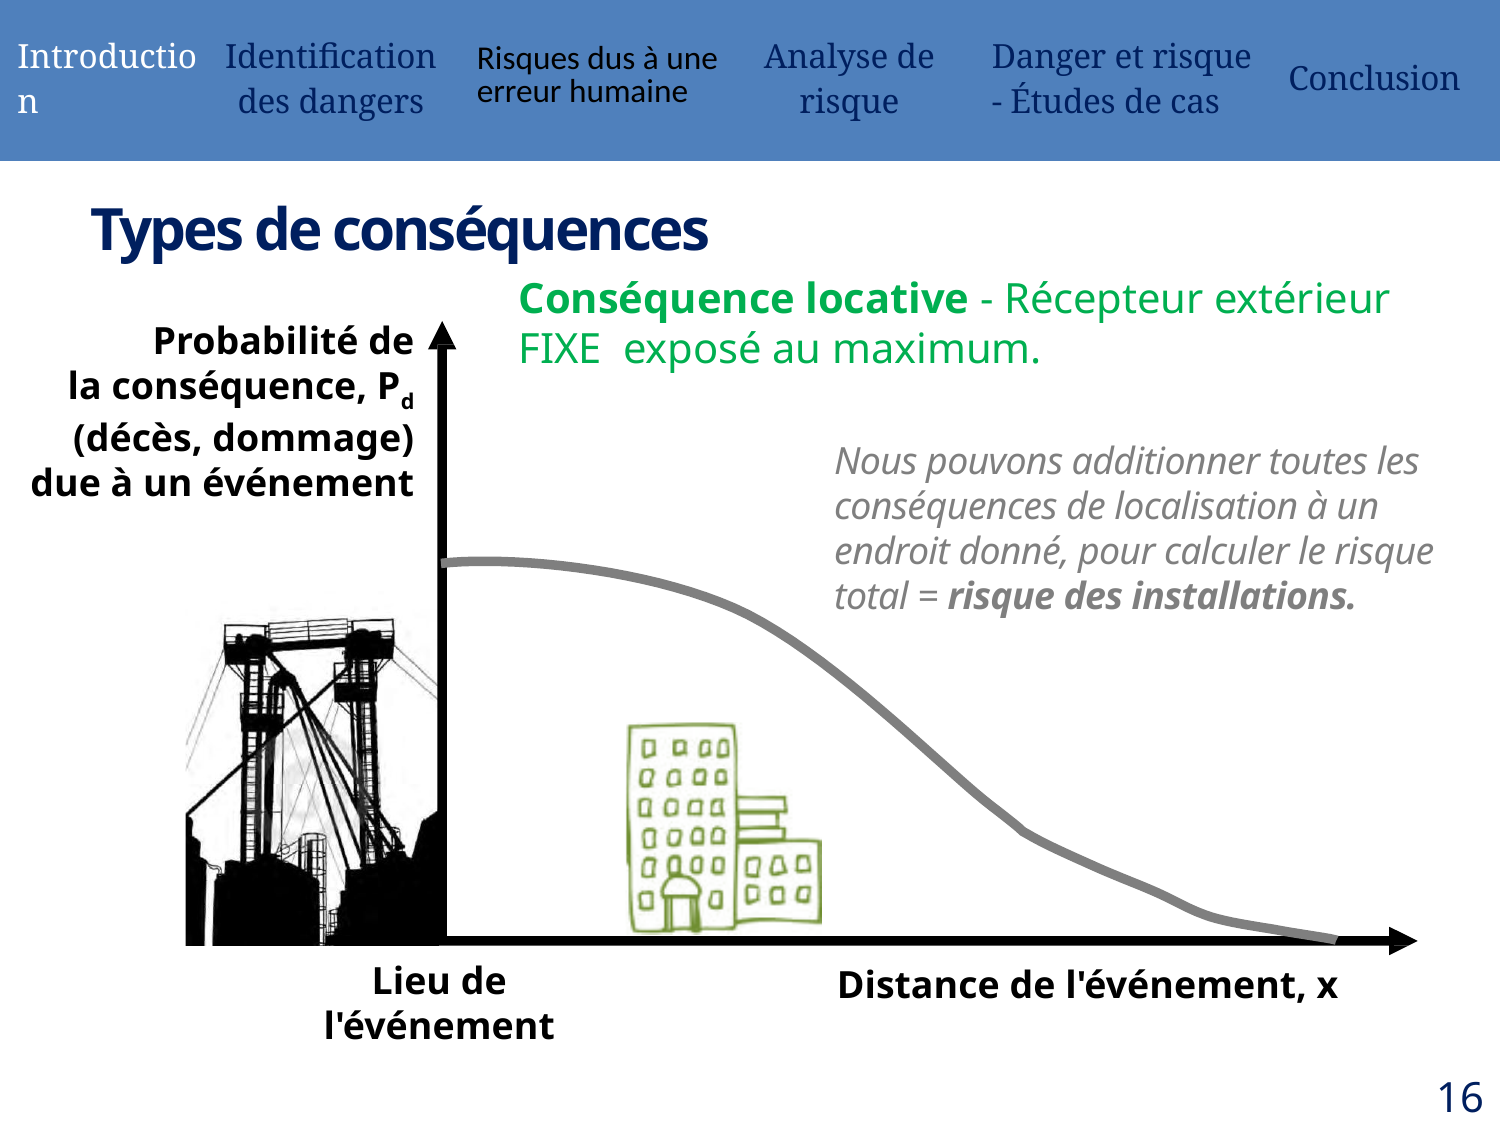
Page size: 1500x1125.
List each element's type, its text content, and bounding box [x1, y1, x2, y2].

text_box Nous pouvons additionner toutes les conséquences de localisation à un endroit donné, pour calculer le risque total = risque des installations. [832, 437, 1448, 618]
text_box Probabilité de la conséquence, Pd (décès, dommage) due à un événement [0, 351, 430, 470]
slide_number 16 [1432, 1071, 1487, 1125]
text_box [325, 926, 1418, 956]
table_header Analyse de risque [742, 28, 956, 128]
text_box Lieu de l'événement [304, 957, 575, 1048]
table_header Danger et risque - Études de cas [956, 28, 1260, 128]
text_box [625, 722, 822, 935]
table_header Identification des dangers [211, 28, 451, 128]
text_box [440, 561, 1337, 941]
text_box Distance de l'événement, x [836, 960, 1442, 1006]
text_box [185, 591, 437, 946]
table_header Conclusion [1260, 28, 1488, 128]
title Types de conséquences Conséquence locative - Récepteur extérieur FIXE exposé au maximum. [37, 192, 1463, 381]
table_header Introduction [12, 28, 211, 128]
table_header Risques dus à une erreur humaine [451, 28, 742, 128]
text_box [437, 381, 447, 941]
